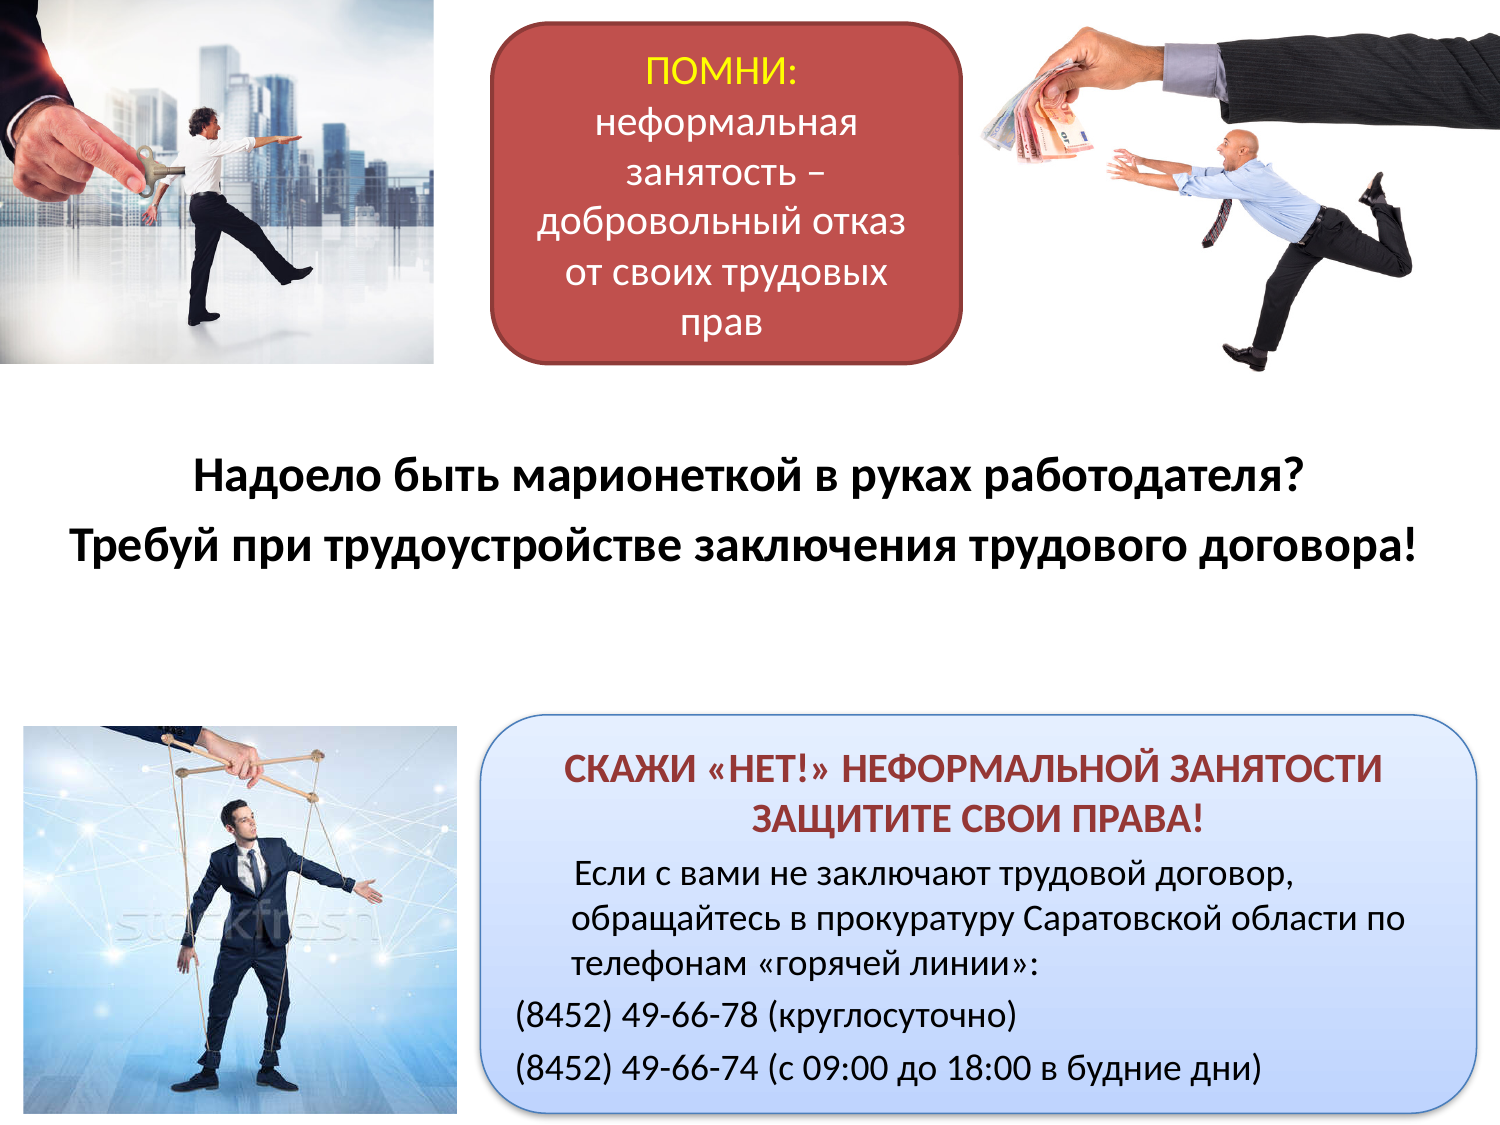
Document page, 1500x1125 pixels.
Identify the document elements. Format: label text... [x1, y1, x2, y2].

picture [23, 726, 458, 1114]
list Надоело быть марионеткой в руках работодателя? Требуй при трудоустройстве заключения трудового договора! [35, 433, 1465, 739]
picture [960, 0, 1500, 390]
text_box СКАЖИ «НЕТ!» НЕФОРМАЛЬНОЙ ЗАНЯТОСТИ ЗАЩИТИТЕ СВОИ ПРАВА! Если с вами не заключают трудовой договор, обращайтесь в прокуратуру Саратовской области по телефонам «горячей линии»: (8452) 49-66-78 (круглосуточно) (8452) 49-66-74 (с 09:00 до 18:00 в будние дни) [479, 714, 1478, 1115]
text_box ПОМНИ: неформальная занятость – добровольный отказ от своих трудовых прав [490, 21, 955, 366]
picture [0, 0, 434, 364]
